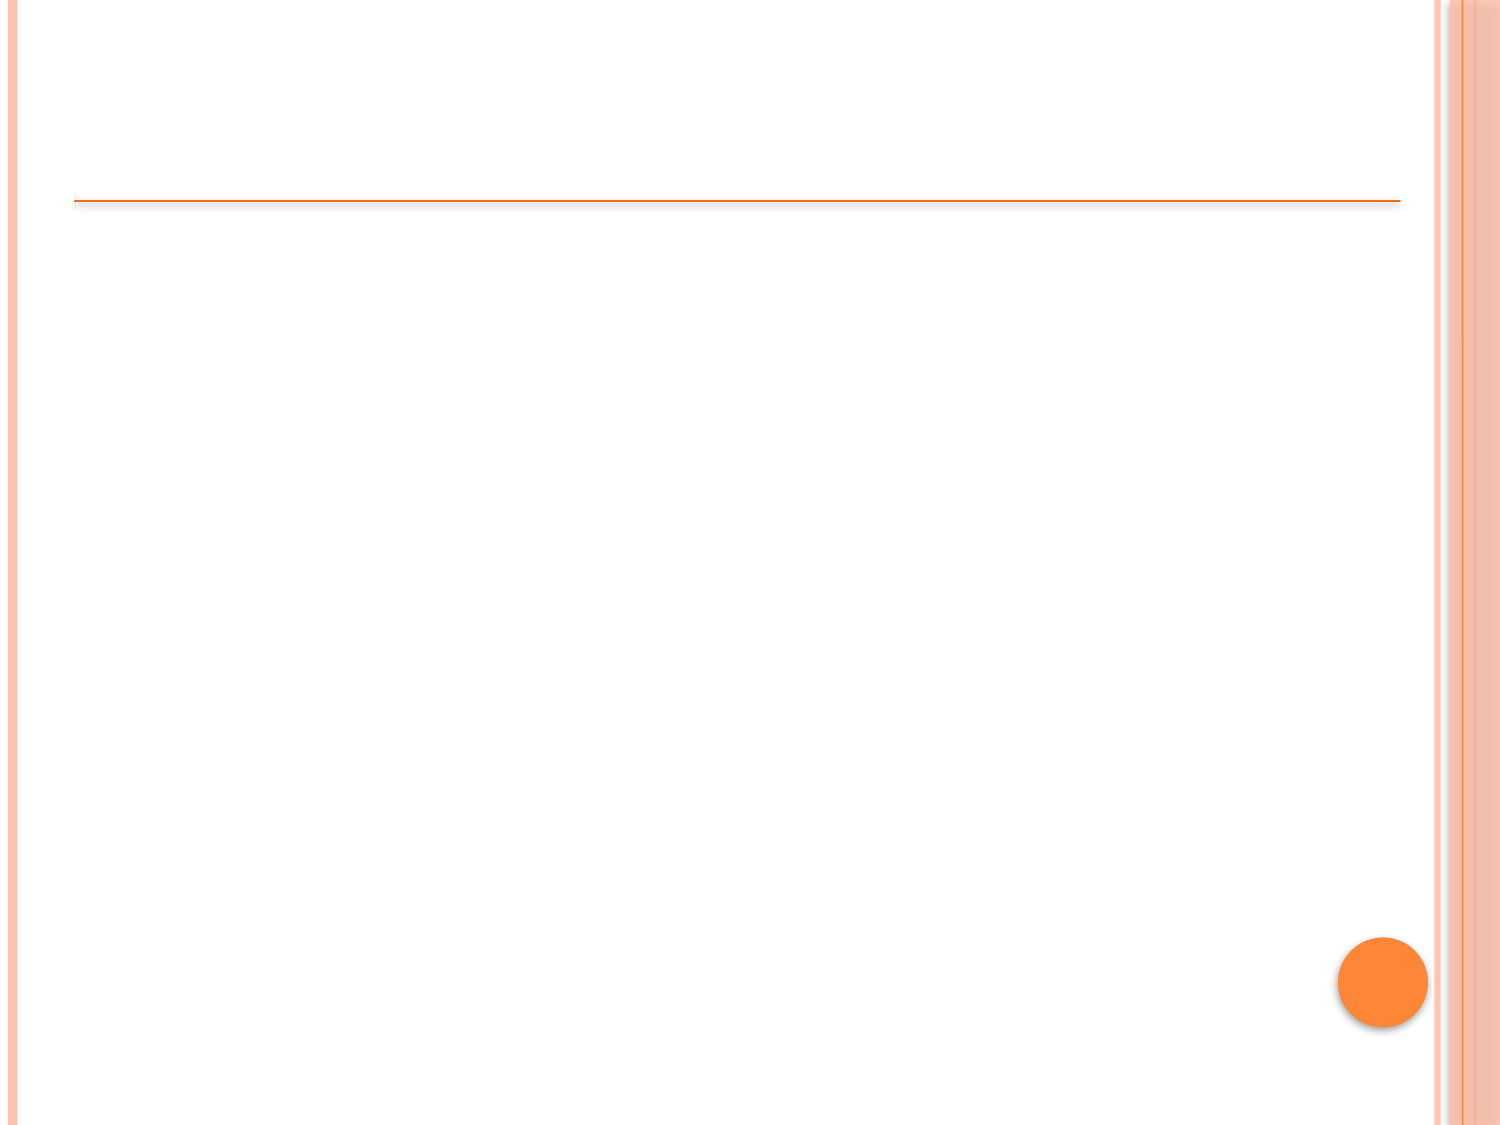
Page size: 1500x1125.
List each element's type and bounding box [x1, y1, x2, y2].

text_box [74, 0, 1401, 806]
